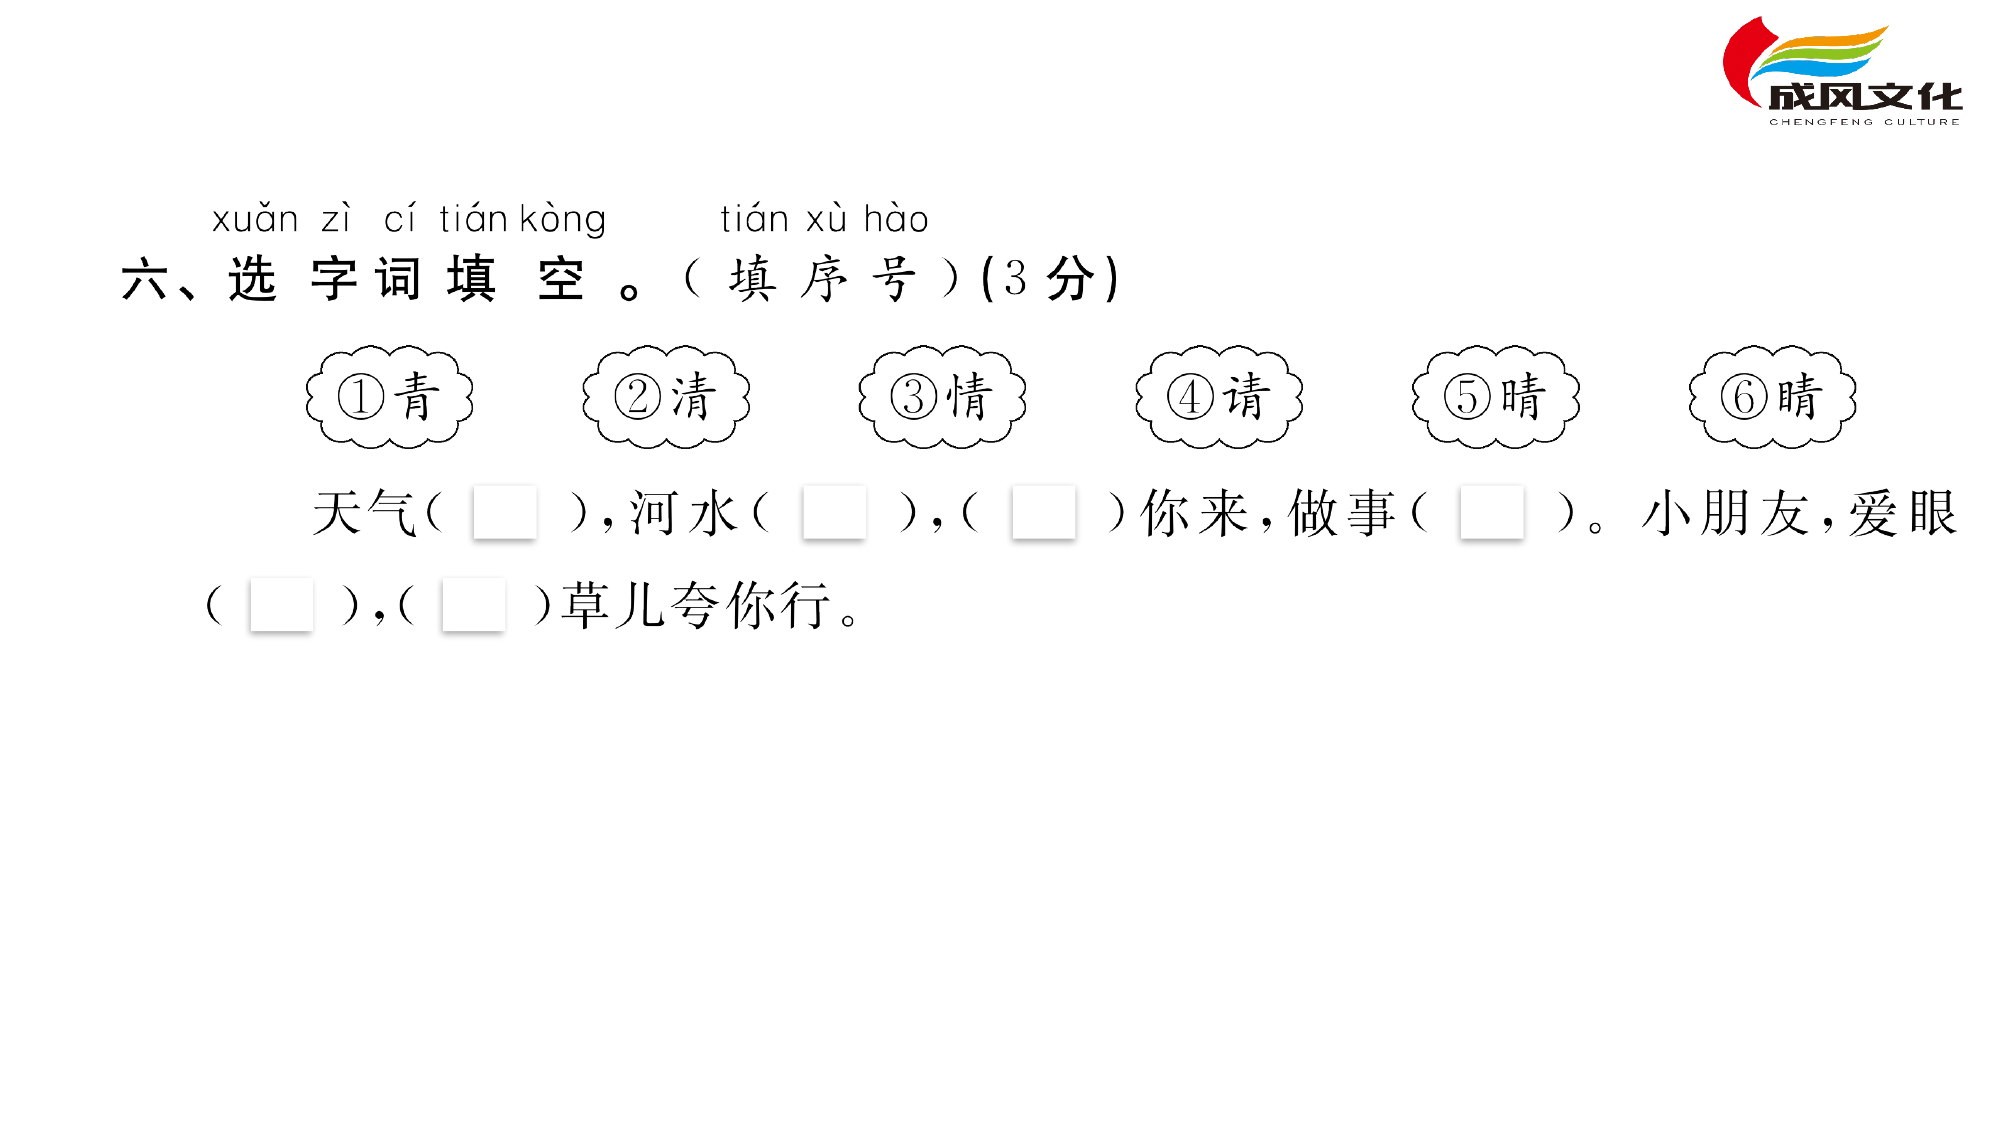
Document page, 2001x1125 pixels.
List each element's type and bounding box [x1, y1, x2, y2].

picture [1708, 0, 1986, 136]
picture [117, 176, 2000, 649]
